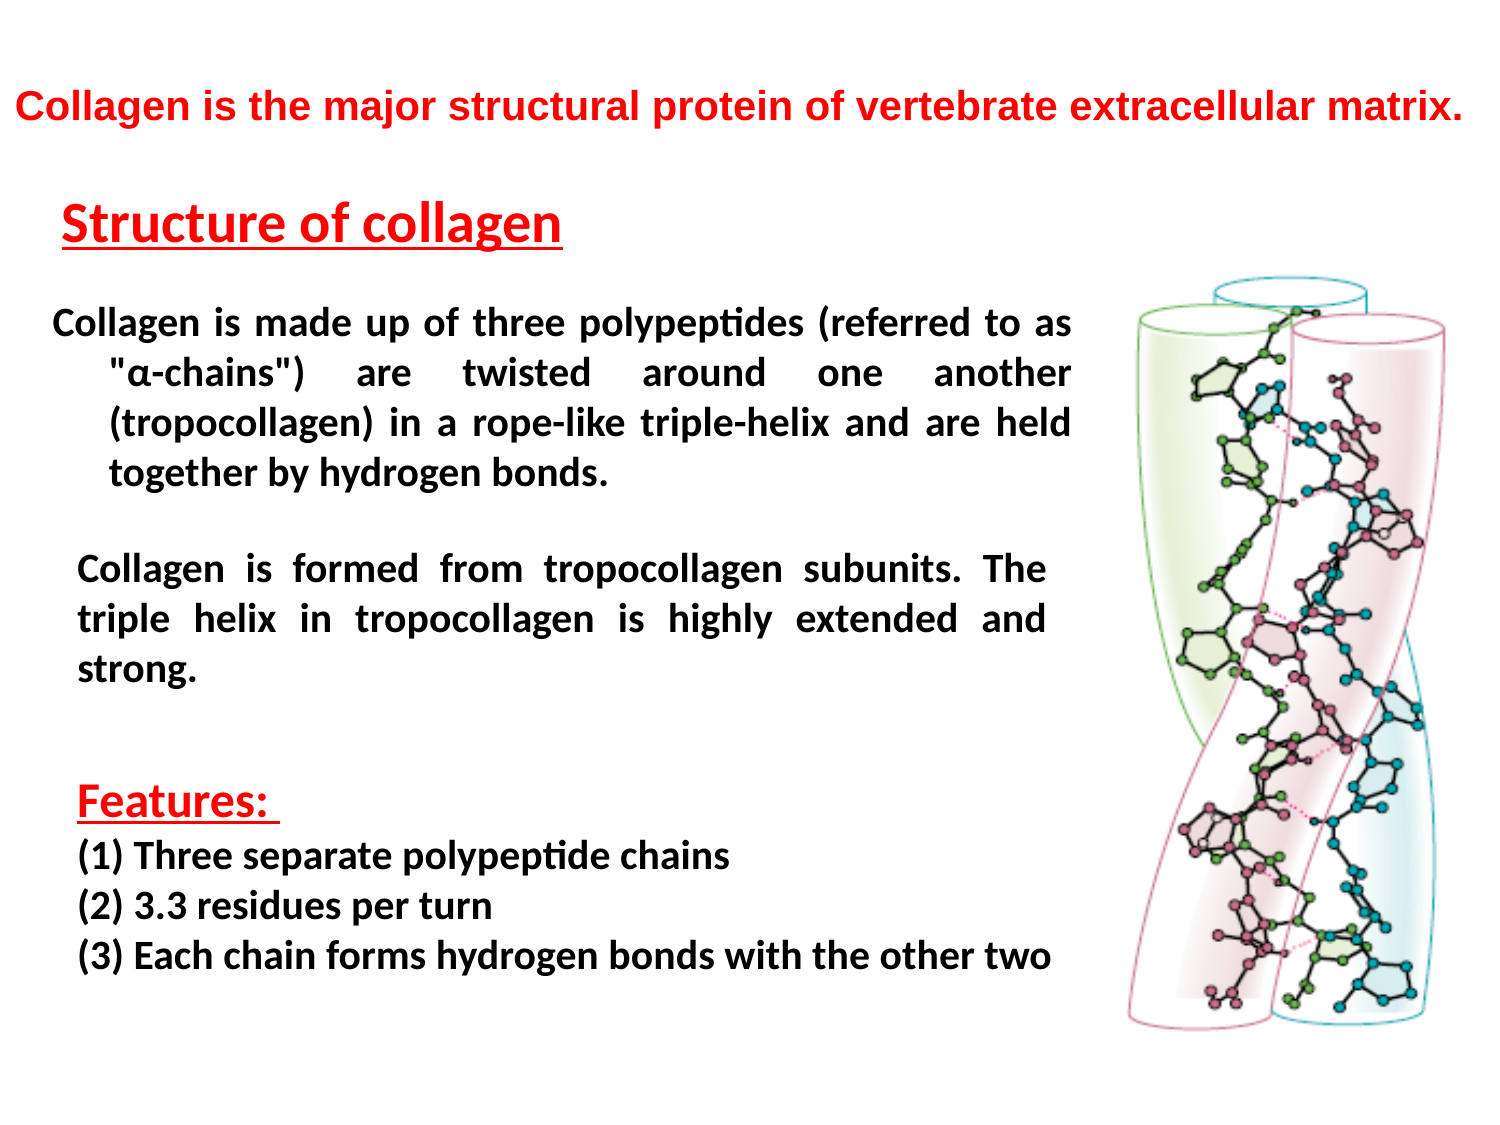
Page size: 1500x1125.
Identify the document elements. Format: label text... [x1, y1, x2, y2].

text_box Collagen is the major structural protein of vertebrate extracellular matrix. [0, 82, 1500, 175]
text_box Features: (1) Three separate polypeptide chains (2) 3.3 residues per turn (3) Each chain forms hydrogen bonds with the other two [62, 760, 1107, 986]
picture [1112, 249, 1476, 1049]
text_box Collagen is formed from tropocollagen subunits. The triple helix in tropocollagen is highly extended and strong. [62, 533, 1063, 699]
title Structure of collagen [0, 175, 988, 321]
list Collagen is made up of three polypeptides (referred to as "α-chains") are twisted around one another (tropocollagen) in a rope-like triple-helix and are held together by hydrogen bonds. [37, 287, 1088, 488]
